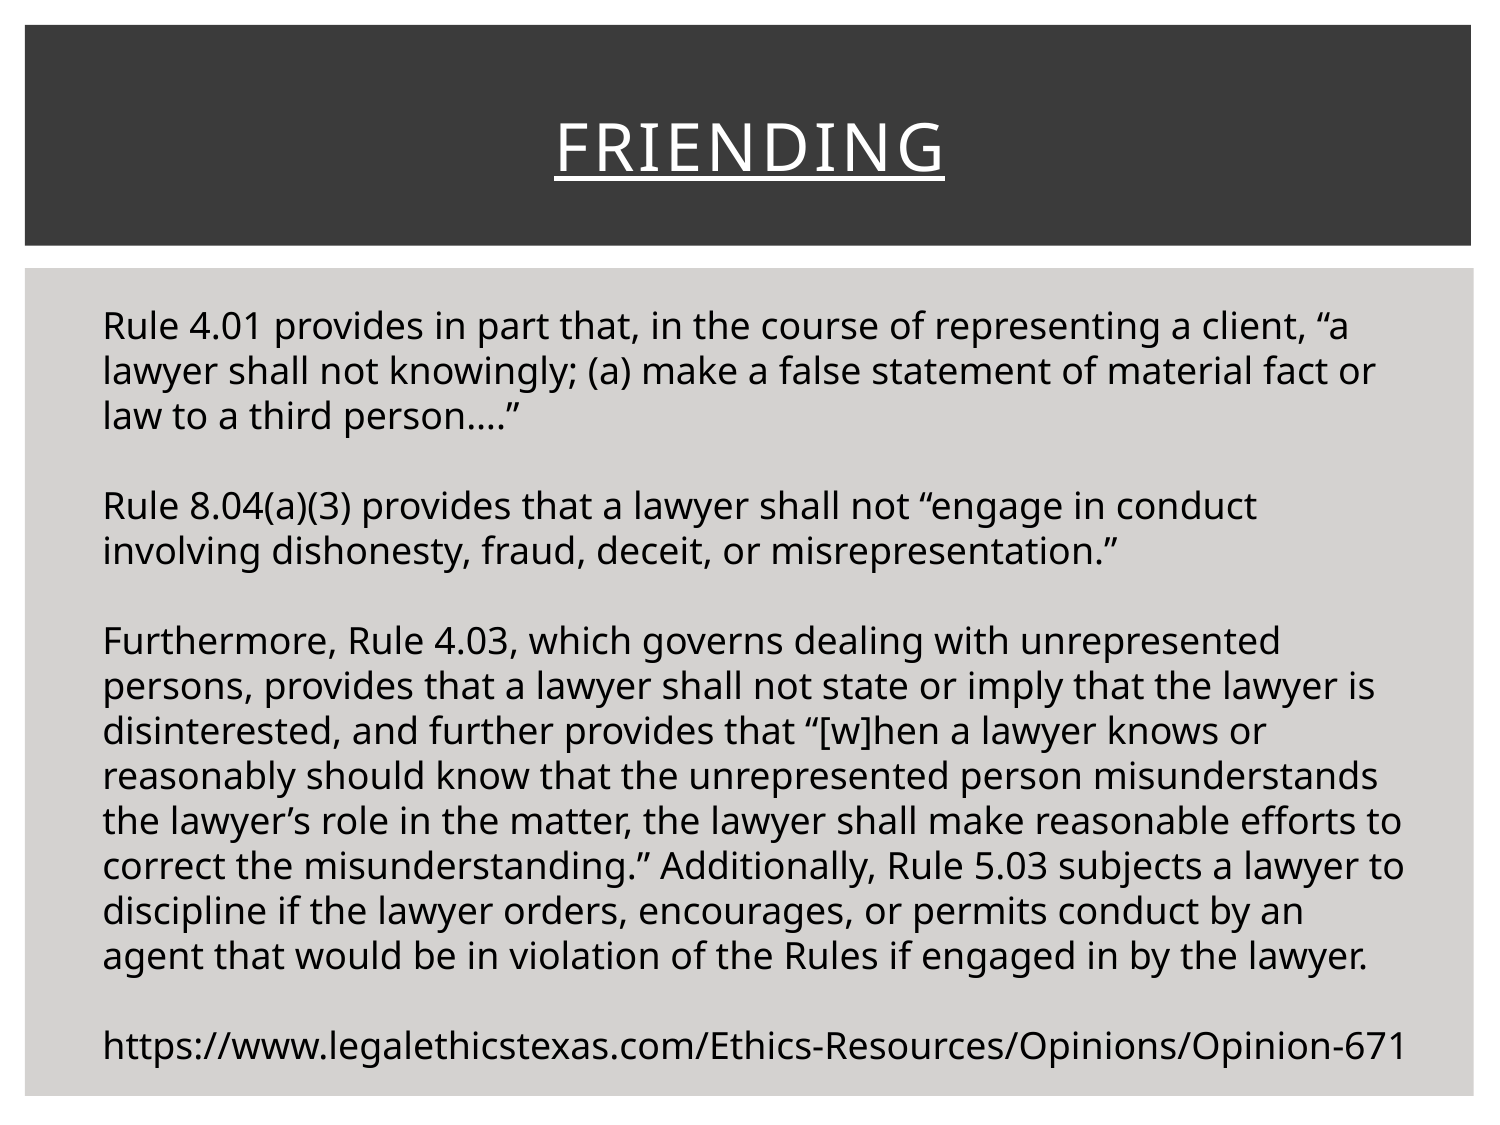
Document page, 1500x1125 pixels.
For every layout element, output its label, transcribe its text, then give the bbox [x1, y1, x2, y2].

text_box Rule 4.01 provides in part that, in the course of representing a client, “a lawyer shall not knowingly; (a) make a false statement of material fact or law to a third person….” Rule 8.04(a)(3) provides that a lawyer shall not “engage in conduct involving dishonesty, fraud, deceit, or misrepresentation.” Furthermore, Rule 4.03, which governs dealing with unrepresented persons, provides that a lawyer shall not state or imply that the lawyer is disinterested, and further provides that “[w]hen a lawyer knows or reasonably should know that the unrepresented person misunderstands the lawyer’s role in the matter, the lawyer shall make reasonable efforts to correct the misunderstanding.” Additionally, Rule 5.03 subjects a lawyer to discipline if the lawyer orders, encourages, or permits conduct by an agent that would be in violation of the Rules if engaged in by the lawyer. https://www.legalethicstexas.com/Ethics-Resources/Opinions/Opinion-671 [87, 249, 1425, 1075]
title Friending [62, 58, 1438, 232]
